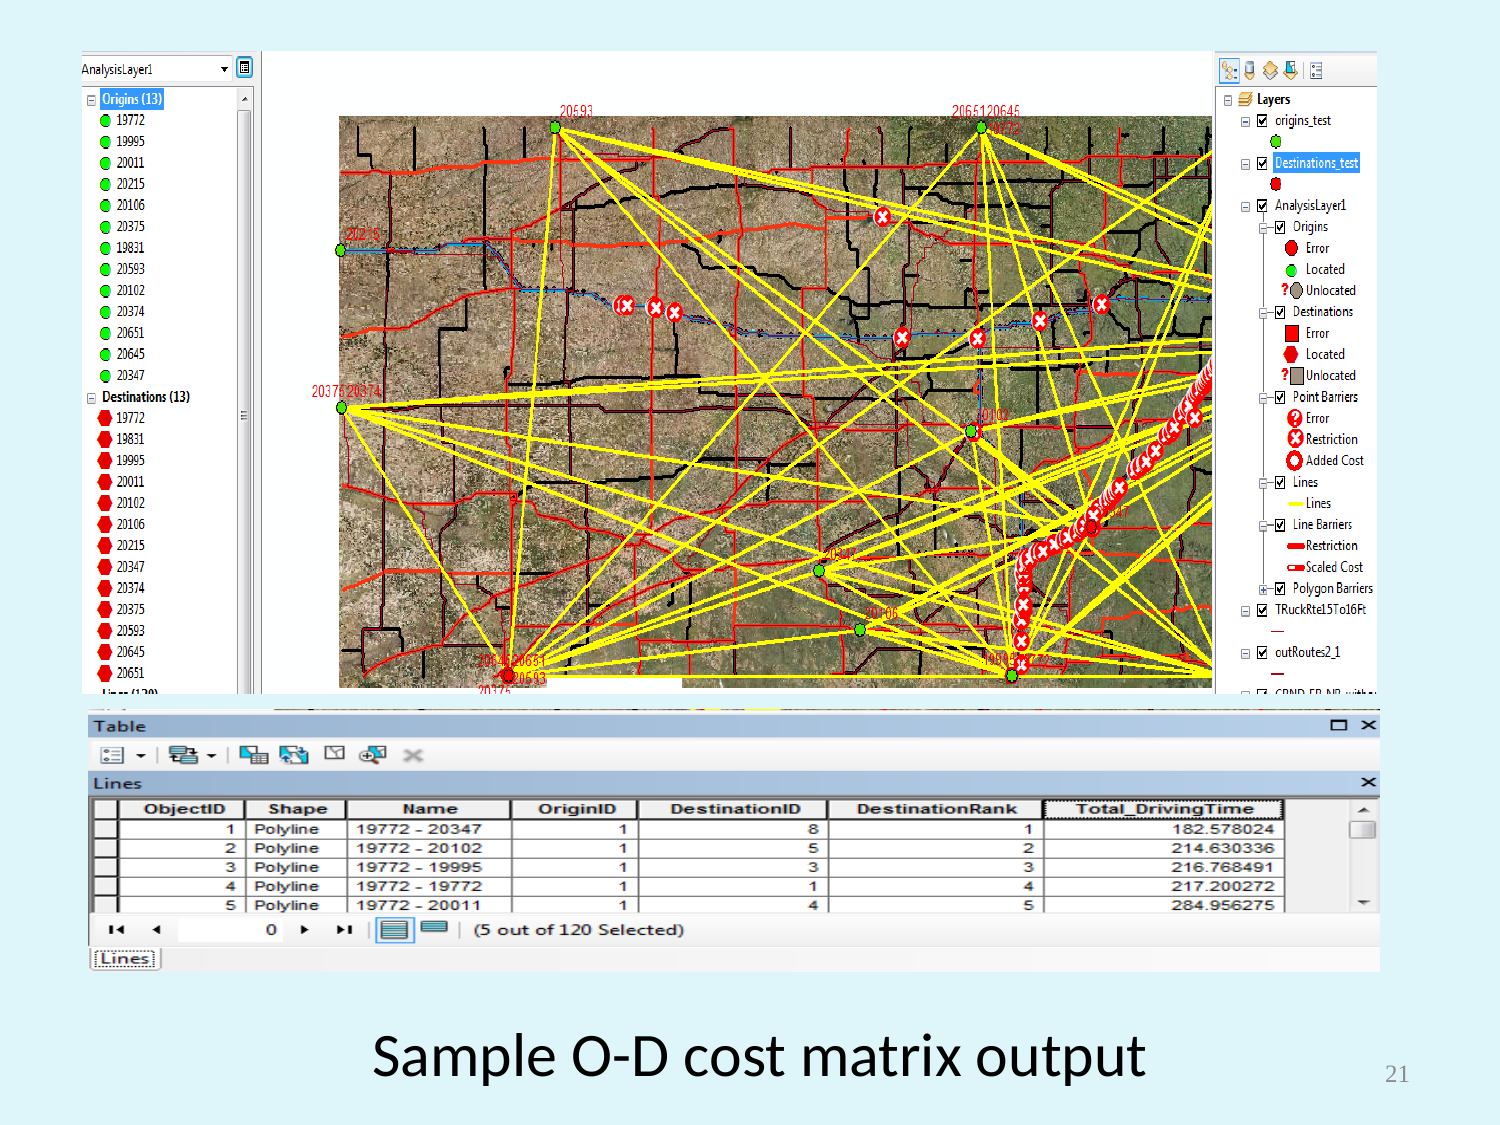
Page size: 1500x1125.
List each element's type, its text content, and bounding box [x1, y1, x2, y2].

title Sample O-D cost matrix output [85, 1006, 1436, 1096]
slide_number 21 [1074, 1042, 1425, 1103]
picture [81, 51, 1378, 694]
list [88, 709, 1380, 972]
